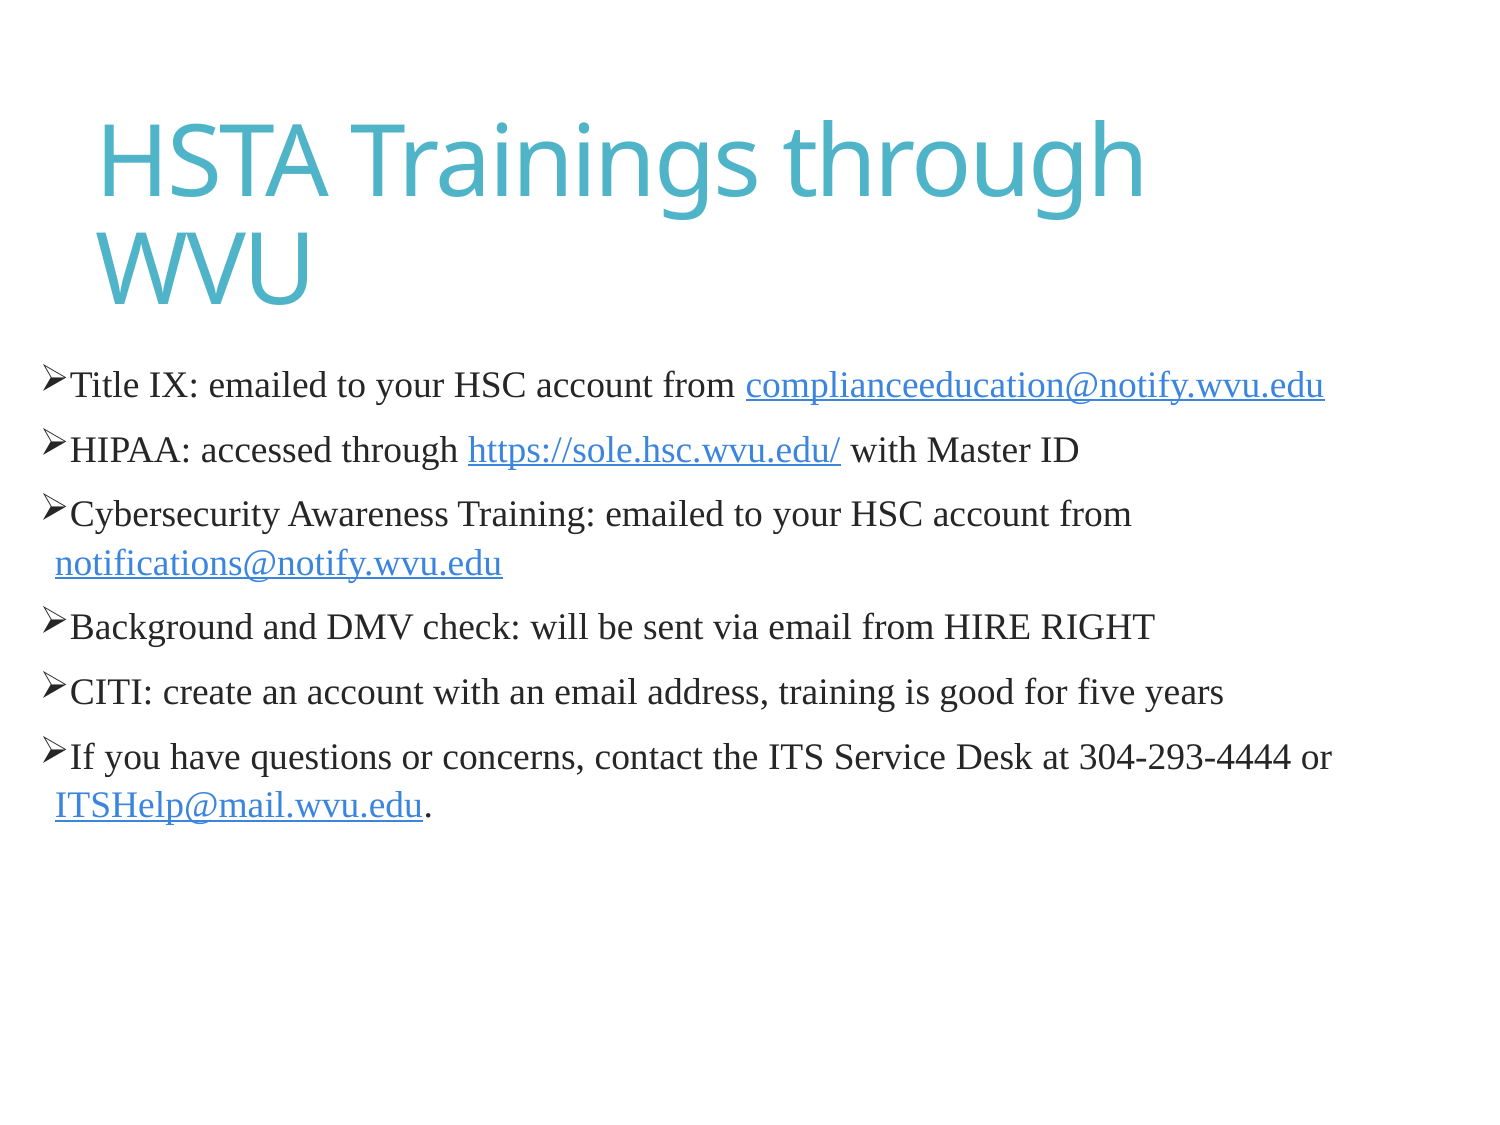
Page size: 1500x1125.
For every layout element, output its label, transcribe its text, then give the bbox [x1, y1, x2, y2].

list Title IX: emailed to your HSC account from complianceeducation@notify.wvu.edu HIPAA: accessed through https://sole.hsc.wvu.edu/ with Master ID Cybersecurity Awareness Training: emailed to your HSC account from notifications@notify.wvu.edu Background and DMV check: will be sent via email from HIRE RIGHT CITI: create an account with an email address, training is good for five years If you have questions or concerns, contact the ITS Service Desk at 304-293-4444 or ITSHelp@mail.wvu.edu. [24, 287, 1463, 1113]
title HSTA Trainings through WVU [80, 81, 1407, 287]
